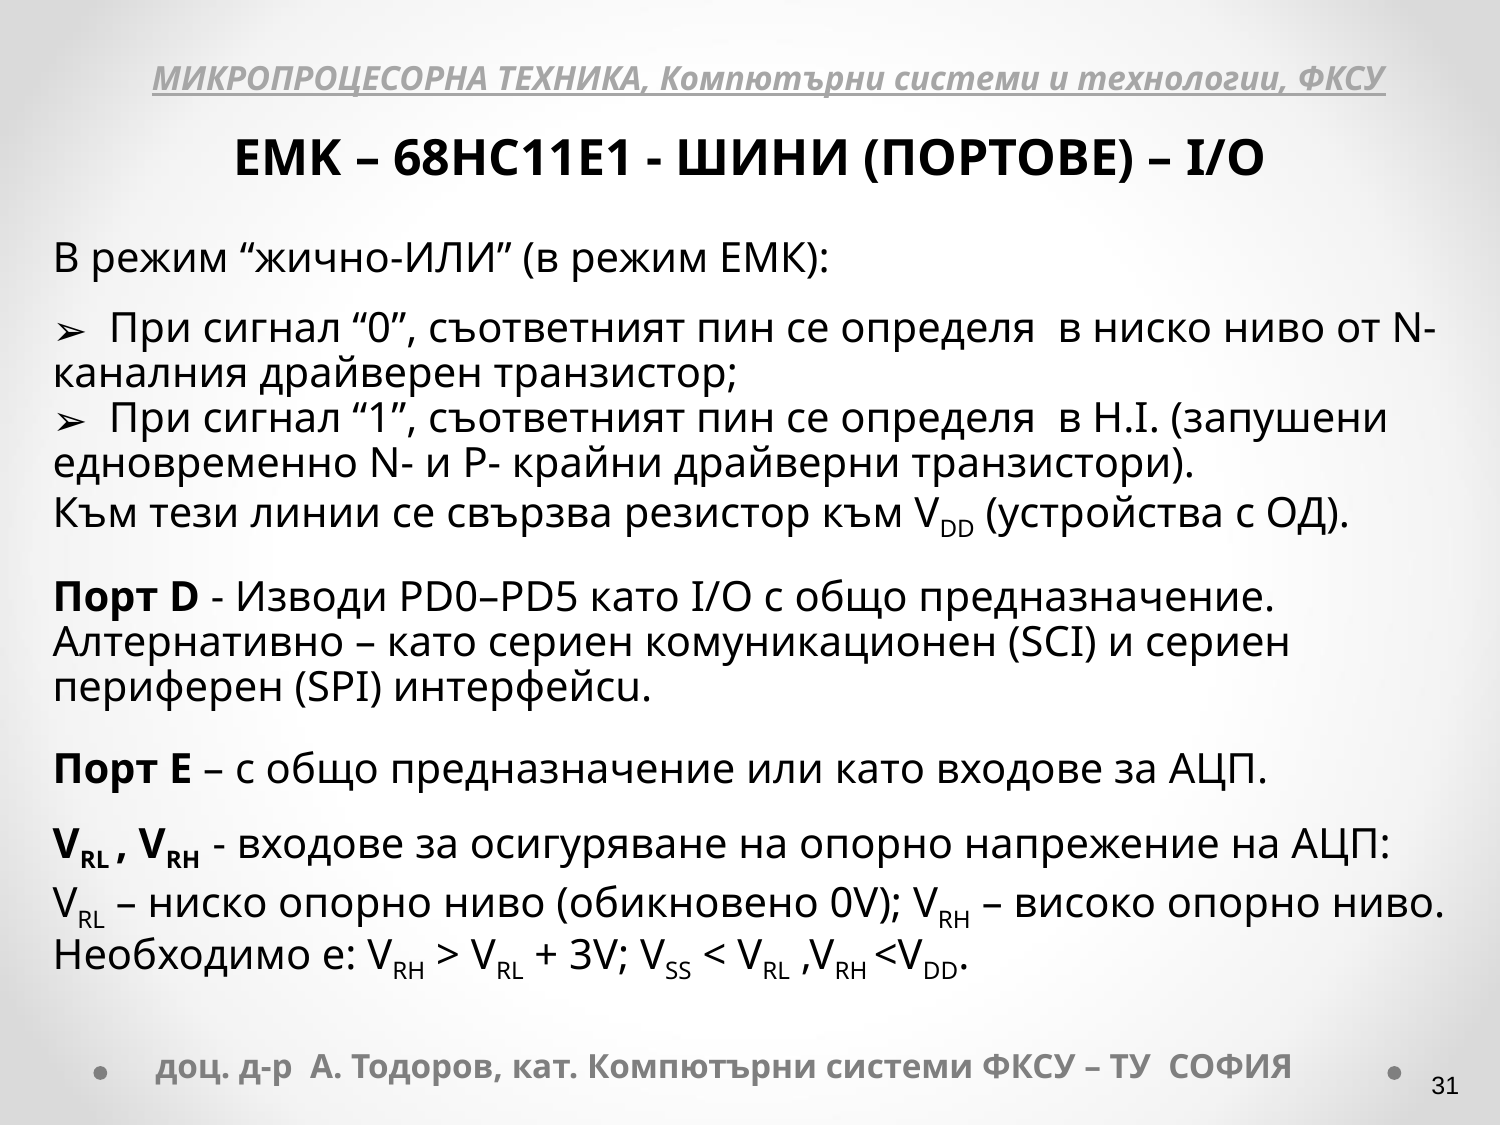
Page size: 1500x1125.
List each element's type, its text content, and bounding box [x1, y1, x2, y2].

text_box МИКРОПРОЦЕСОРНА ТЕХНИКА, Компютърни системи и технологии, ФКСУ [75, 50, 1463, 100]
subtitle EMK – 68HC11E1 - ШИНИ (ПОРТОВЕ) – I/O В режим “жично-ИЛИ” (в режим ЕМК): При сигнал “0”, съответният пин се определя в ниско ниво от N-каналния драйверен транзистор; При сигнал “1”, съответният пин се определя в H.I. (запушени едновременно N- и Р- крайни драйверни транзистори). Към тези линии се свързва резистор към VDD (устройства с ОД). Порт D - Изводи PD0–PD5 като I/O с общо предназначение. Алтернативно – като сериен комуникационен (SCI) и сериен периферен (SPI) интерфейсu. Порт Е – с общо предназначение или като входове за АЦП. VRL , VRH - входове за осигуряване на опорно напрежение на АЦП: VRL – ниско опорно ниво (обикновено 0V); VRH – високо опорно ниво. Необходимо е: VRH > VRL + 3V; VSS < VRL ,VRH <VDD. [37, 75, 1463, 1075]
text_box доц. д-р А. Тодоров, кат. Компютърни системи ФКСУ – ТУ СОФИЯ [75, 1037, 1375, 1100]
picture [0, 0, 1500, 1125]
text_box ‹#› [1349, 1061, 1475, 1103]
